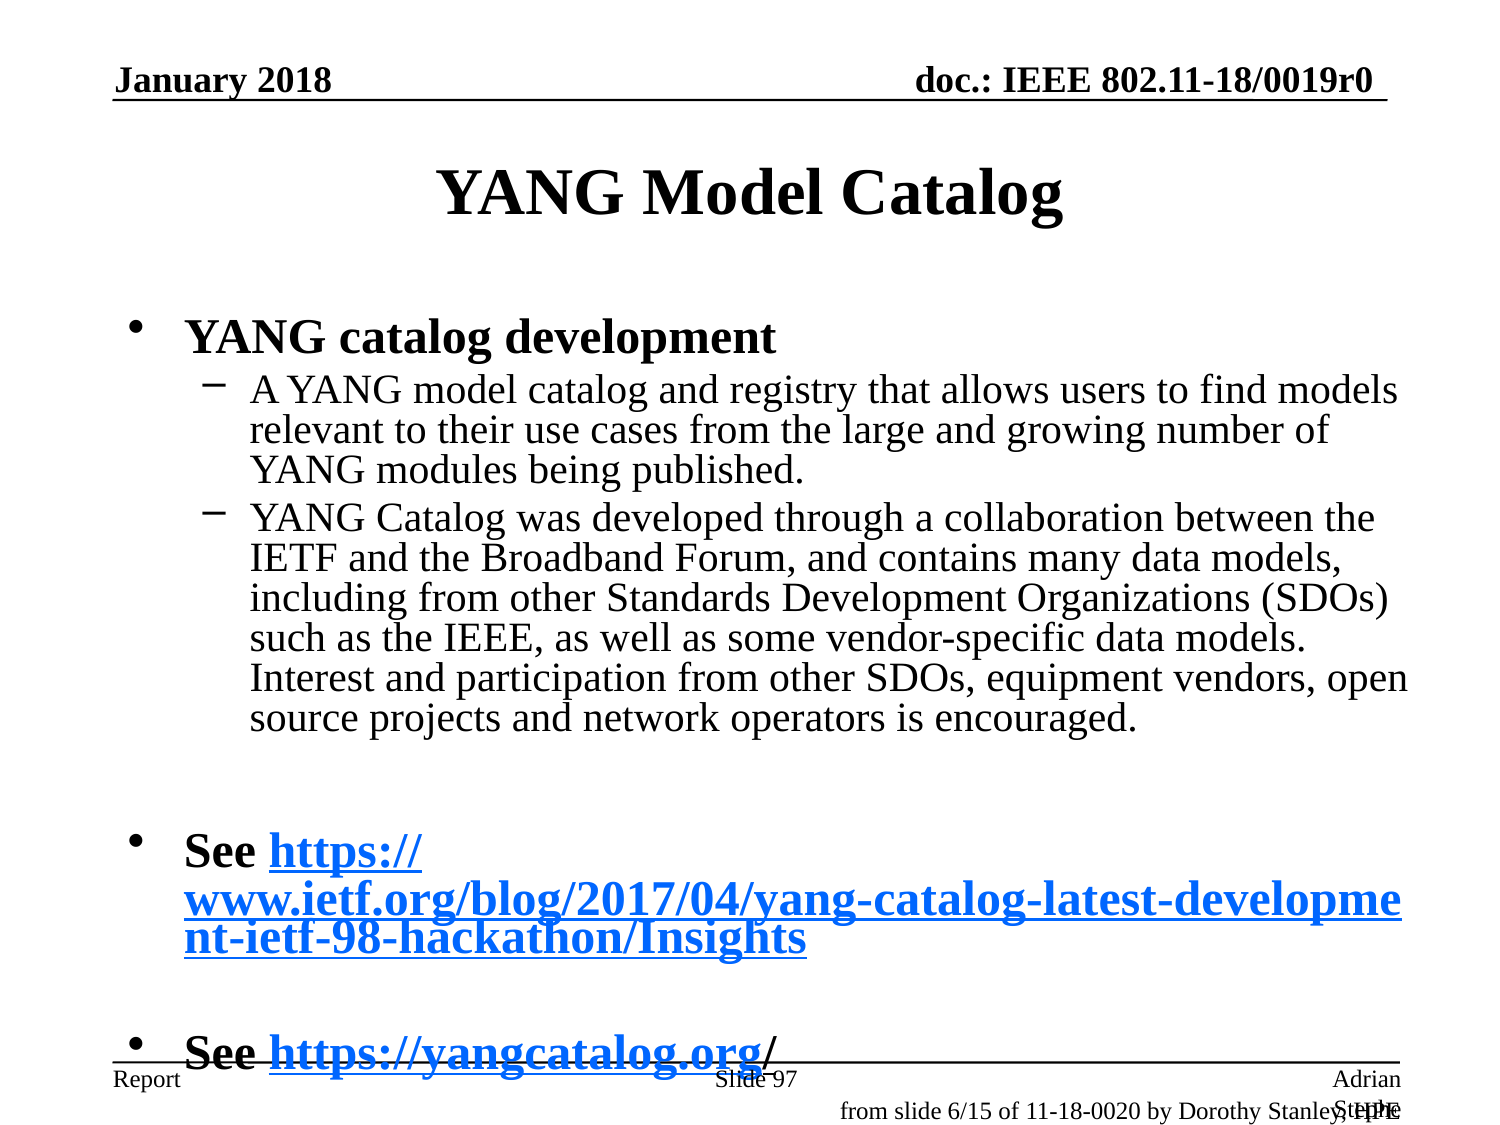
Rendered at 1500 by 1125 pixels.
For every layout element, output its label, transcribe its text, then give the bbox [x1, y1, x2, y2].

text_box from slide 6/15 of 11-18-0020 by Dorothy Stanley, HPE [343, 1087, 1417, 1125]
list YANG catalog development A YANG model catalog and registry that allows users to find models relevant to their use cases from the large and growing number of YANG modules being published. YANG Catalog was developed through a collaboration between the IETF and the Broadband Forum, and contains many data models, including from other Standards Development Organizations (SDOs) such as the IEEE, as well as some vendor-specific data models. Interest and participation from other SDOs, equipment vendors, open source projects and network operators is encouraged. See https://www.ietf.org/blog/2017/04/yang-catalog-latest-development-ietf-98-hackathon/Insights See https://yangcatalog.org/ [112, 275, 1425, 1055]
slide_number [114, 54, 374, 101]
footer Adrian Stephens, Intel Corporation [1324, 1061, 1402, 1087]
title YANG Model Catalog [112, 99, 1388, 275]
slide_number Slide 97 [711, 1061, 801, 1093]
